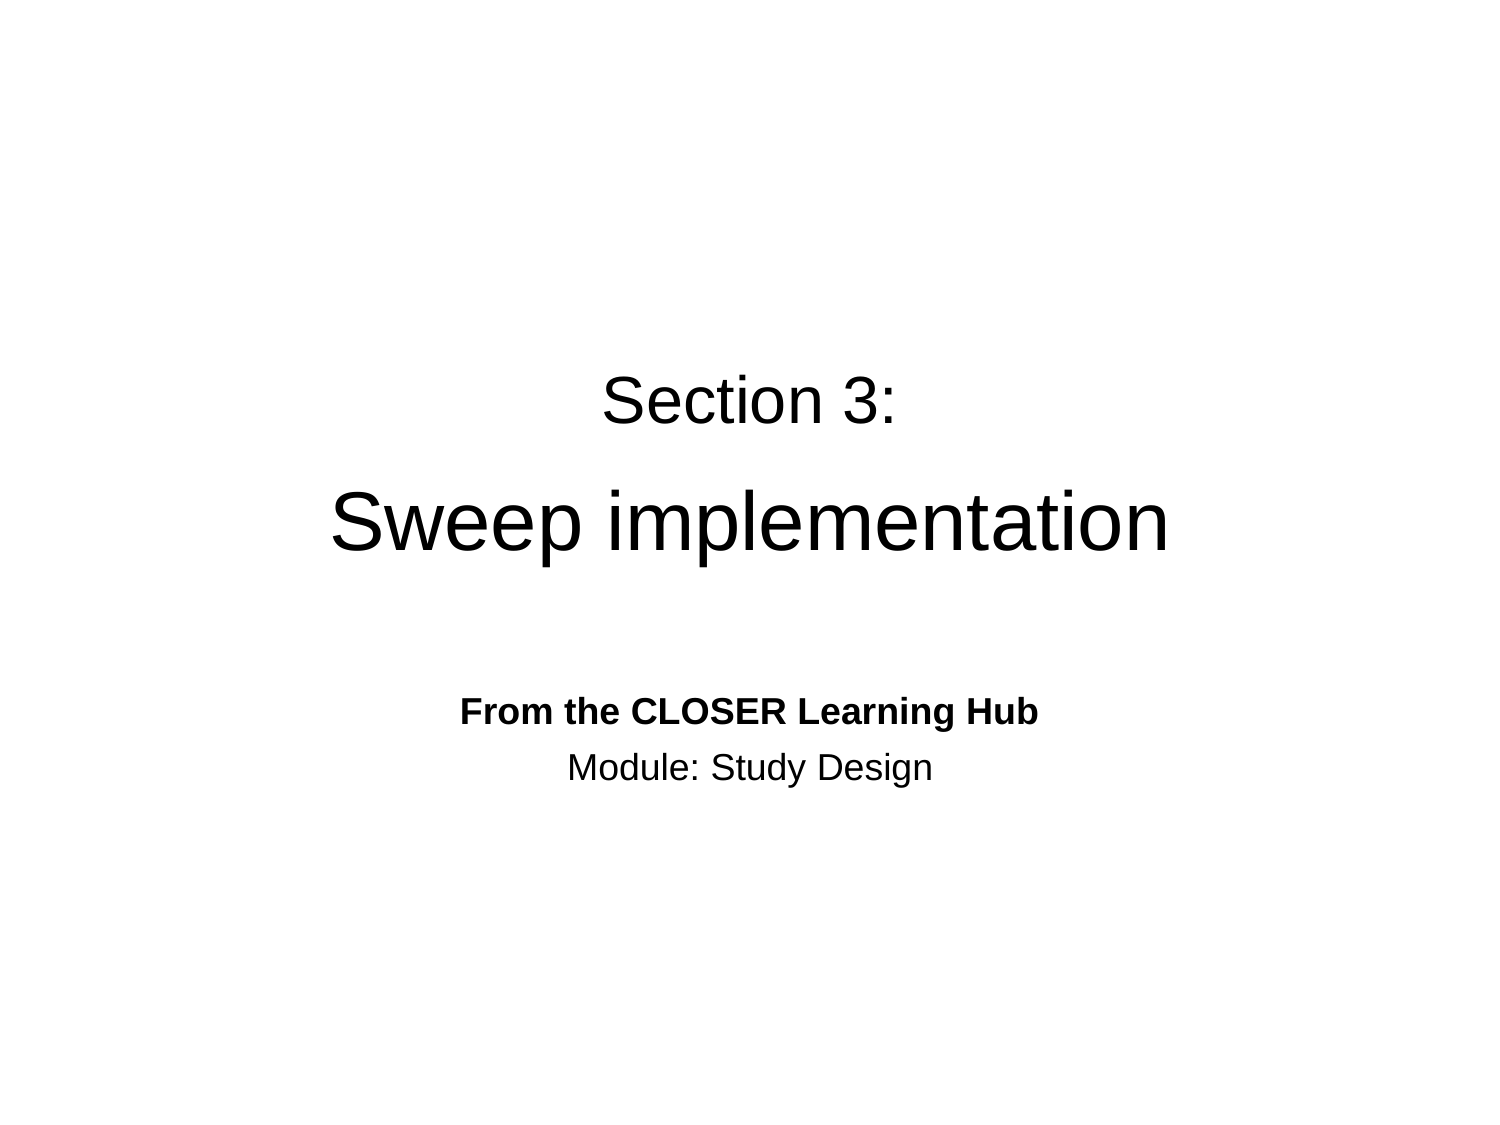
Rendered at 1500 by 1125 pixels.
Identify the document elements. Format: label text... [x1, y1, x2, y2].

subtitle From the CLOSER Learning Hub Module: Study Design [187, 684, 1313, 863]
title Section 3: Sweep implementation [187, 184, 1313, 576]
